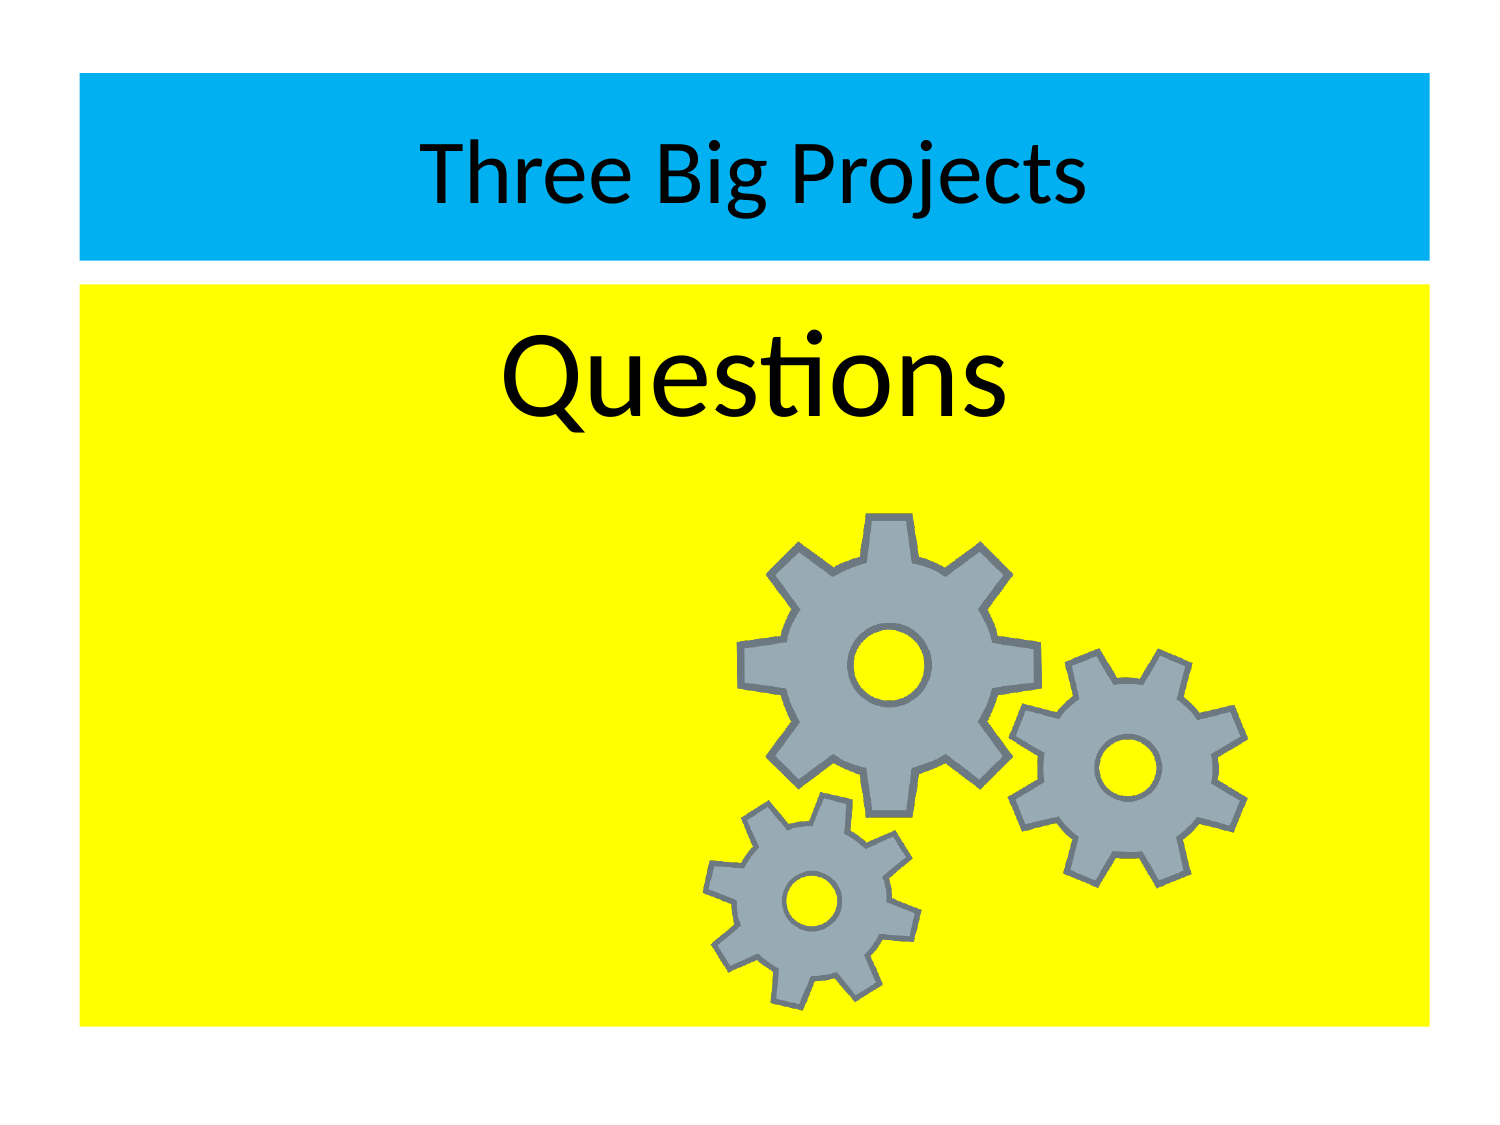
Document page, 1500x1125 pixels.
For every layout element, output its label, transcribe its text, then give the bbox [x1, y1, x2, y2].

title Three Big Projects [79, 73, 1430, 261]
list Questions [79, 284, 1430, 1027]
picture [697, 503, 1258, 1013]
